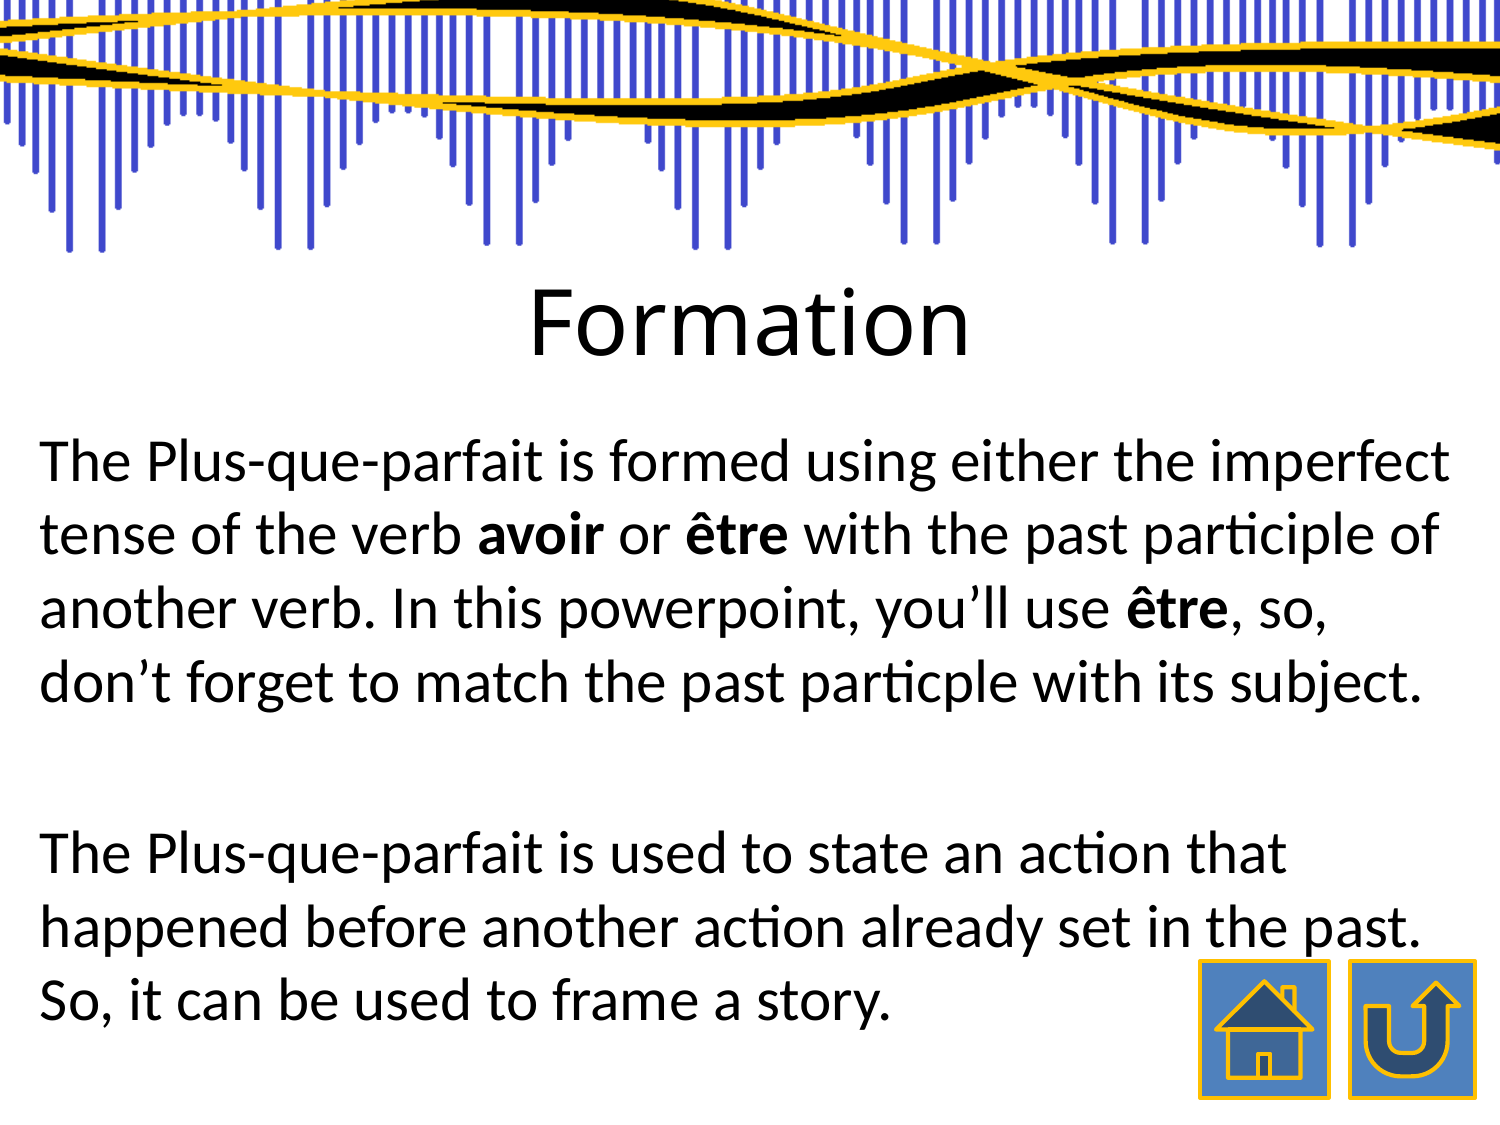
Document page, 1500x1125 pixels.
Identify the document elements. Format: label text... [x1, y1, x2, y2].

picture [0, 0, 1500, 1125]
text_box [1198, 959, 1331, 1100]
title Formation [75, 224, 1425, 412]
list The Plus-que-parfait is formed using either the imperfect tense of the verb avoir or être with the past participle of another verb. In this powerpoint, you’ll use être, so, don’t forget to match the past particple with its subject. The Plus-que-parfait is used to state an action that happened before another action already set in the past. So, it can be used to frame a story. [24, 412, 1479, 1063]
text_box [1348, 959, 1477, 1100]
